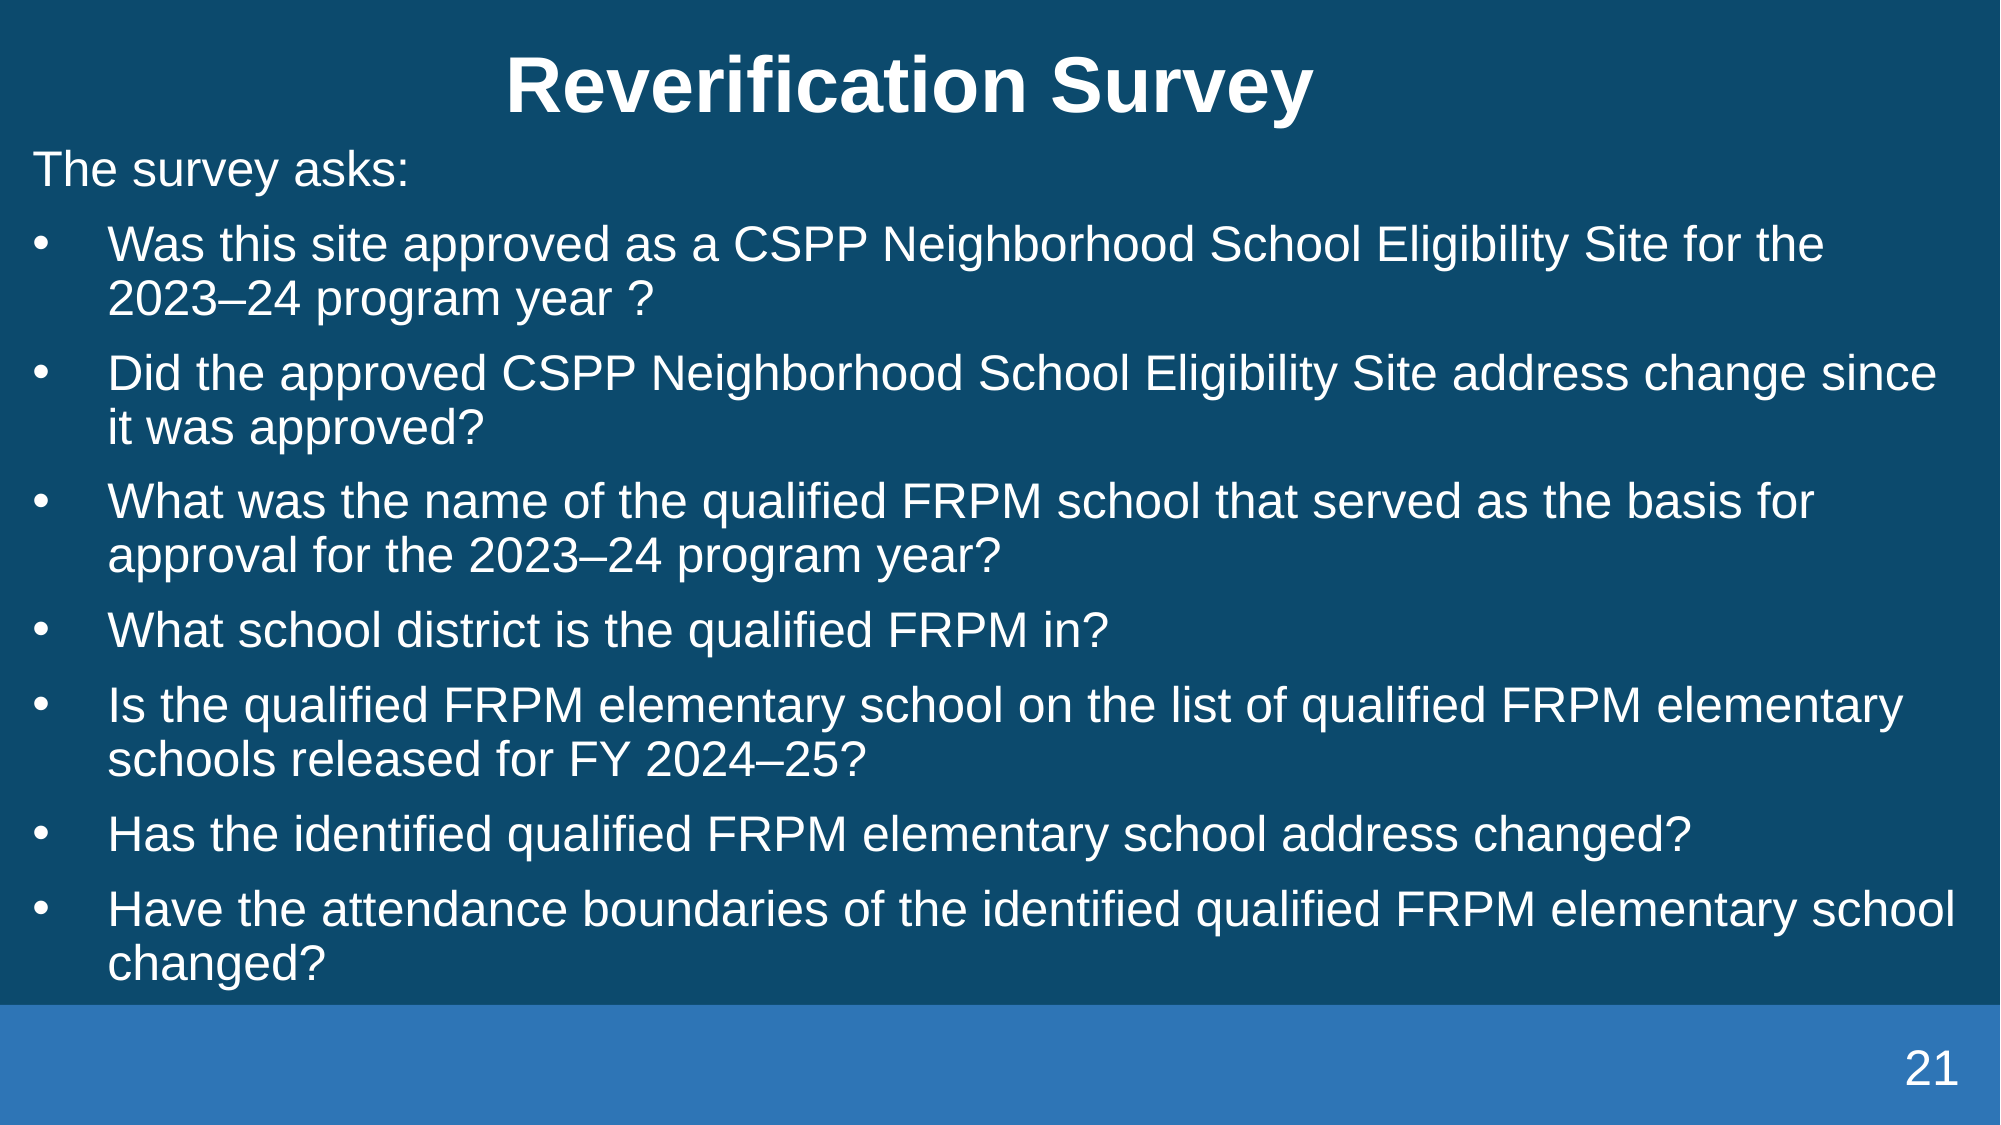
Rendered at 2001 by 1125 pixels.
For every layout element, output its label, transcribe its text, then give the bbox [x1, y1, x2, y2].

slide_number 21 [1524, 1035, 1975, 1095]
title Reverification Survey [131, 29, 1711, 135]
list The survey asks: Was this site approved as a CSPP Neighborhood School Eligibility Site for the 2023–24 program year ? Did the approved CSPP Neighborhood School Eligibility Site address change since it was approved? What was the name of the qualified FRPM school that served as the basis for approval for the 2023–24 program year? What school district is the qualified FRPM in? Is the qualified FRPM elementary school on the list of qualified FRPM elementary schools released for FY 2024–25? Has the identified qualified FRPM elementary school address changed? Have the attendance boundaries of the identified qualified FRPM elementary school changed? [17, 135, 1989, 982]
